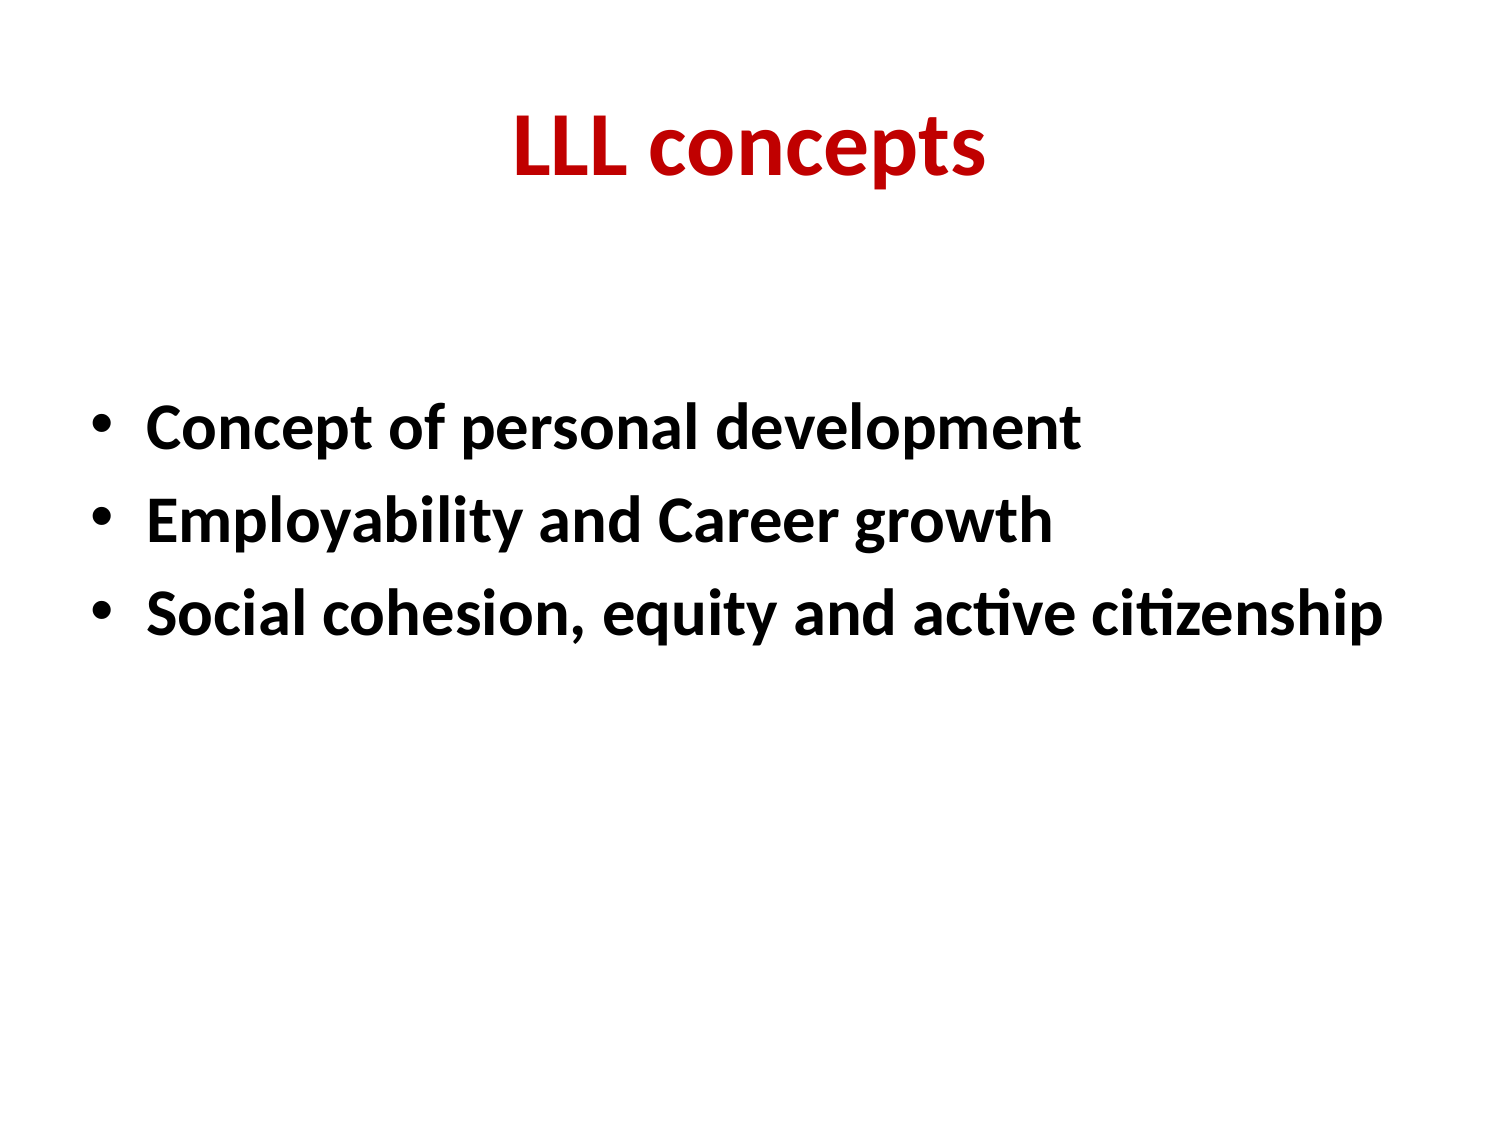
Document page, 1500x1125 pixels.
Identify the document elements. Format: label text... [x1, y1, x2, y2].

list Concept of personal development Employability and Career growth Social cohesion, equity and active citizenship [75, 375, 1425, 843]
title LLL concepts [75, 45, 1425, 233]
